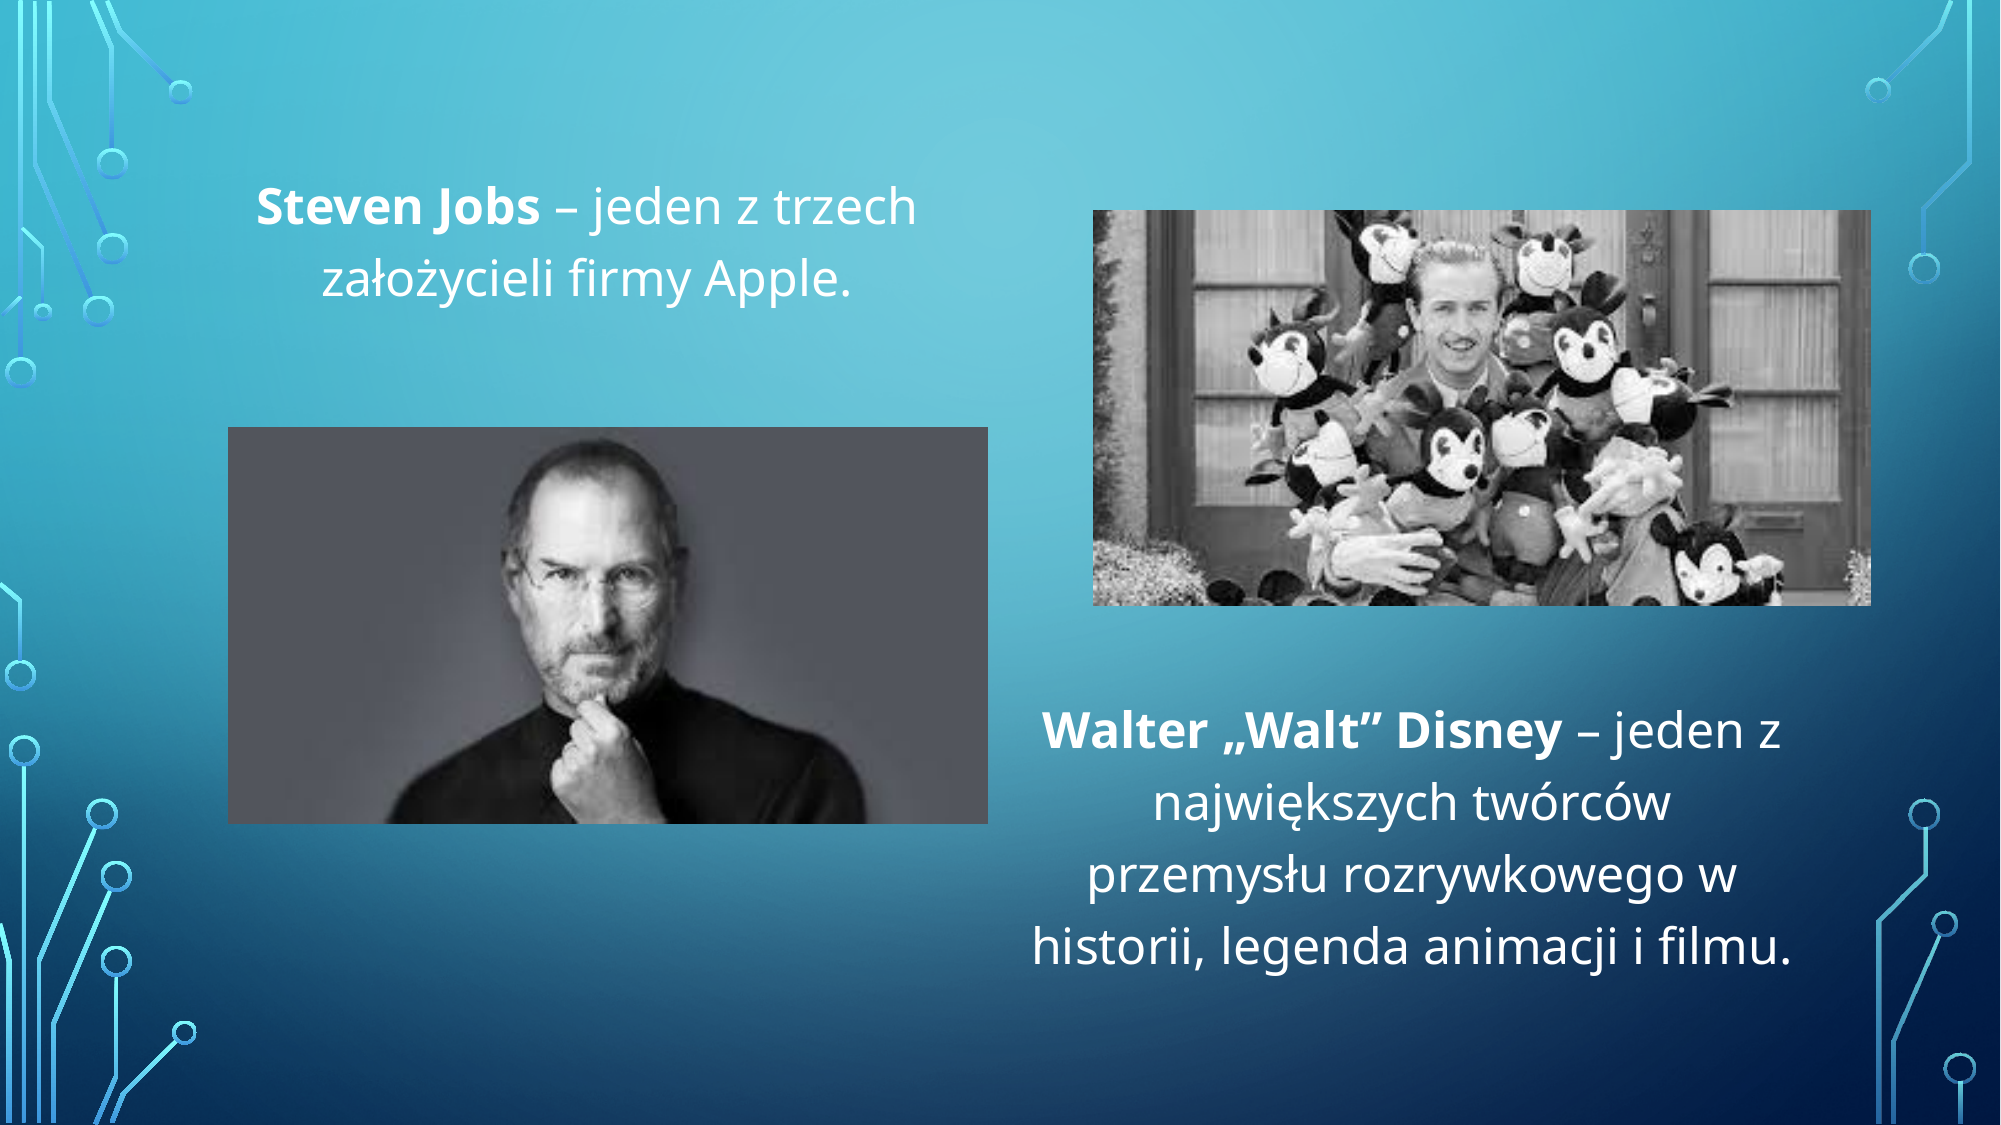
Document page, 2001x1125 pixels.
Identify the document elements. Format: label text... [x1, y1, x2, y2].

picture [227, 427, 988, 824]
picture [1093, 210, 1871, 606]
list Steven Jobs – jeden z trzech założycieli firmy Apple. [187, 155, 988, 950]
list Walter „Walt” Disney – jeden z największych twórców przemysłu rozrywkowego w historii, legenda animacji i filmu. [1012, 678, 1813, 1011]
